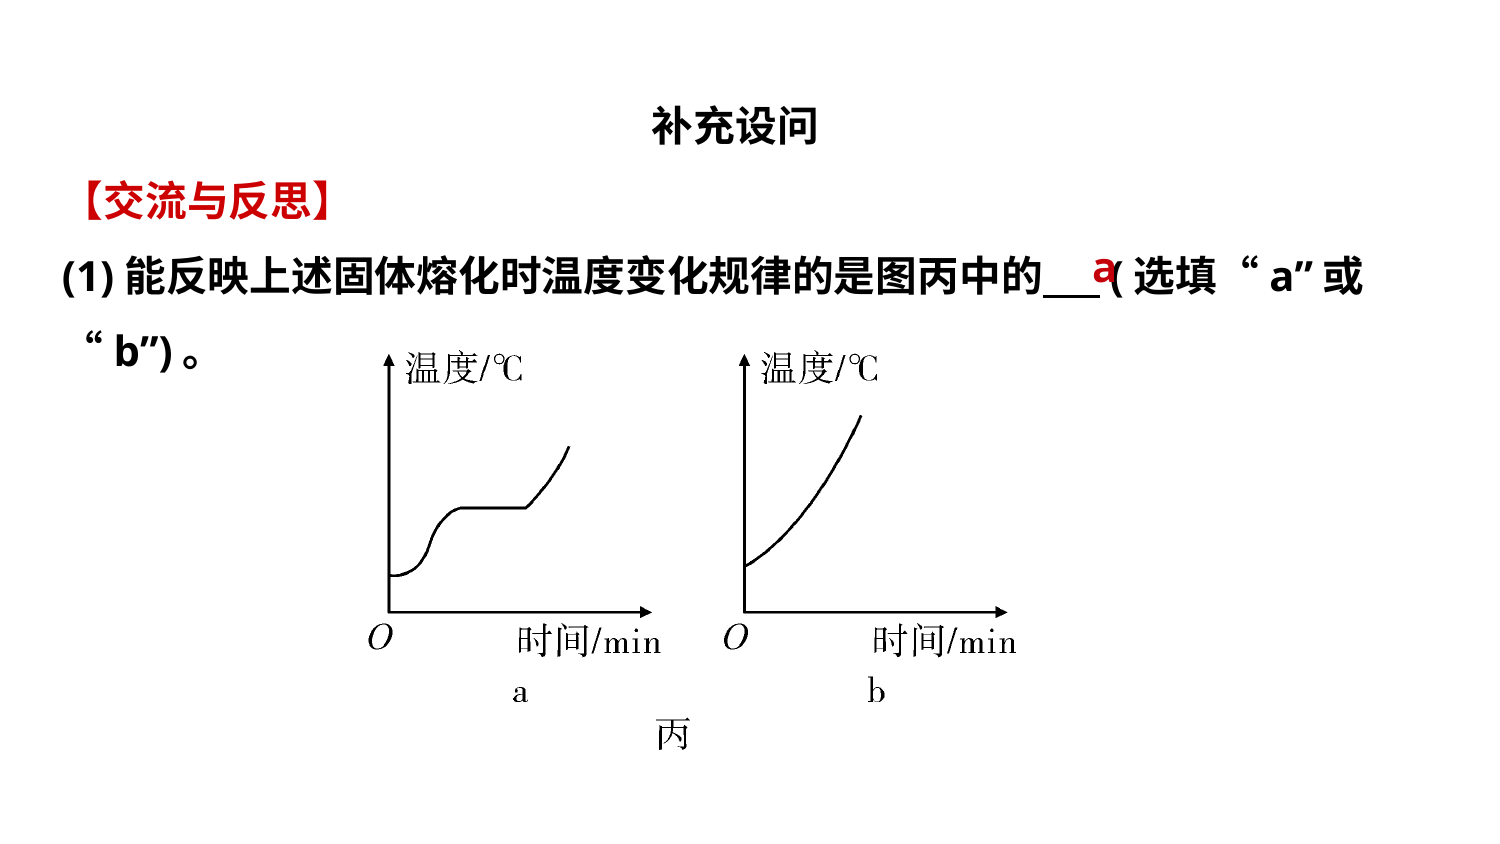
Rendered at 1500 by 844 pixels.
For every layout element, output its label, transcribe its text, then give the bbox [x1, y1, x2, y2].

text_box a [1077, 232, 1157, 298]
text_box 补充设问 【交流与反思】 (1)能反映上述固体熔化时温度变化规律的是图丙中的 (选填“a”或“b”)。 [47, 67, 1424, 383]
picture [366, 350, 1016, 750]
